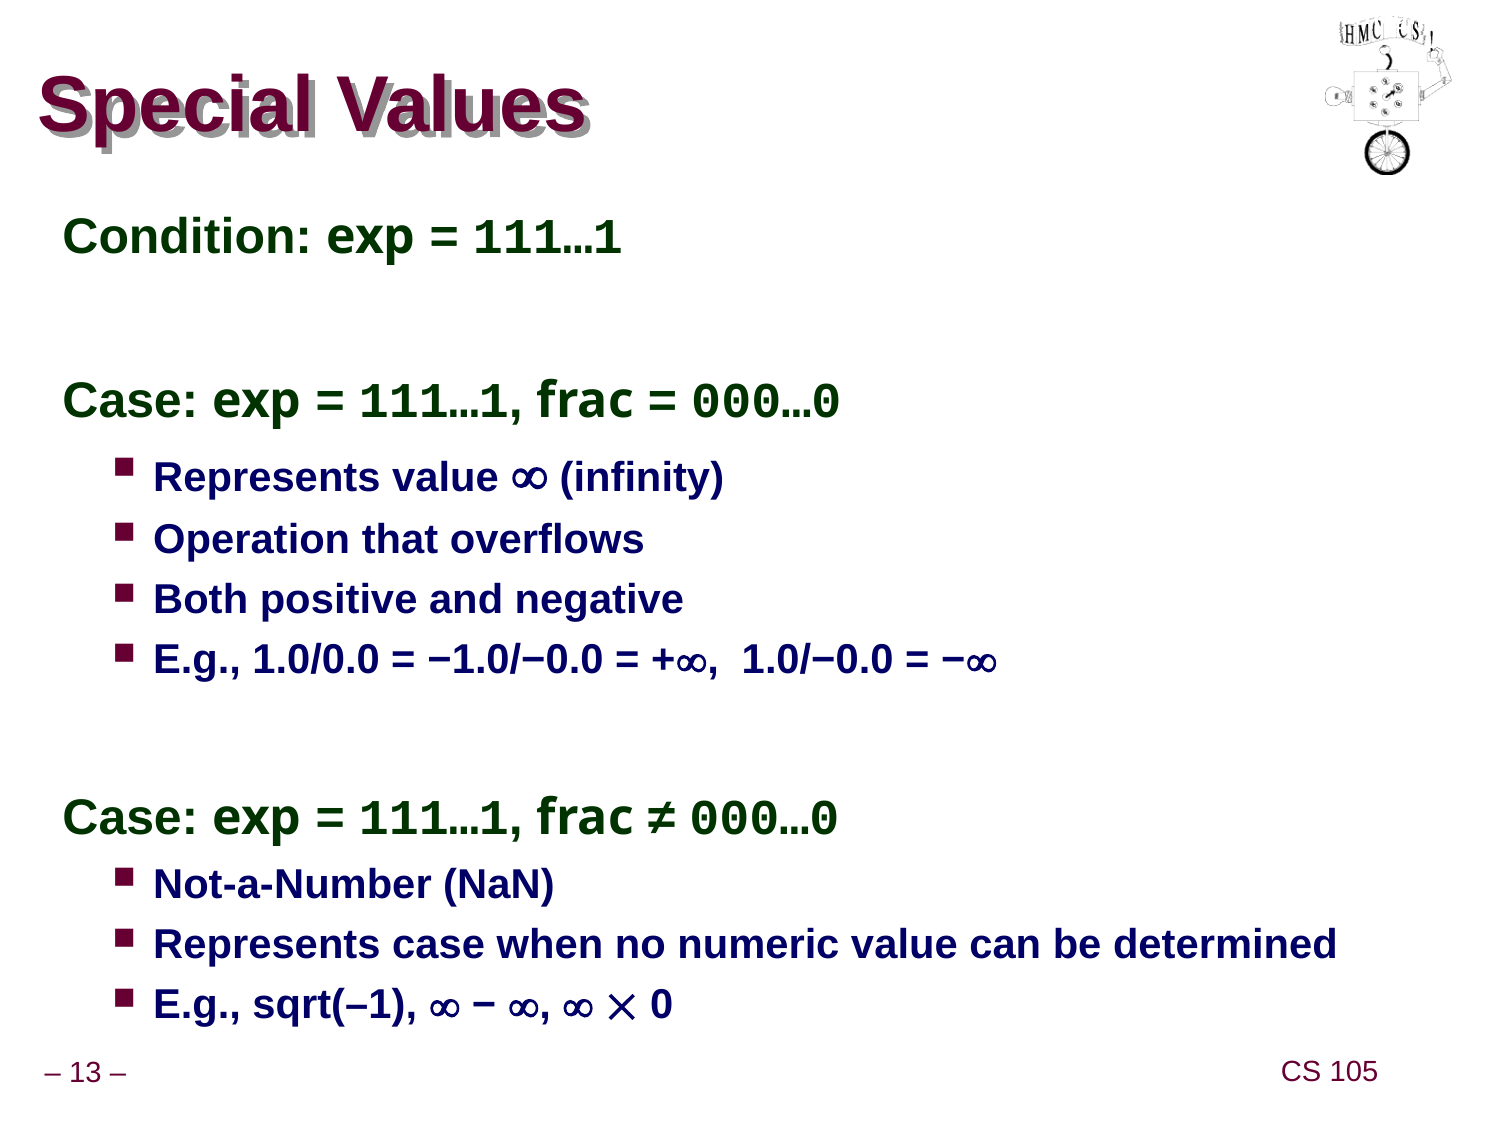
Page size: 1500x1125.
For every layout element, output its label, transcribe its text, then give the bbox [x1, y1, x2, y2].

text_box Carnegie Mellon [1322, 3, 1500, 33]
picture [1325, 33, 1452, 175]
list Condition: exp = 111…1 Case: exp = 111…1, frac = 000…0 Represents value  (infinity) Operation that overflows Both positive and negative E.g., 1.0/0.0 = −1.0/−0.0 = +, 1.0/−0.0 = − Case: exp = 111…1, frac ≠ 000…0 Not-a-Number (NaN) Represents case when no numeric value can be determined E.g., sqrt(–1),  − ,   0 [47, 200, 1411, 1058]
title Special Values [37, 50, 1238, 163]
